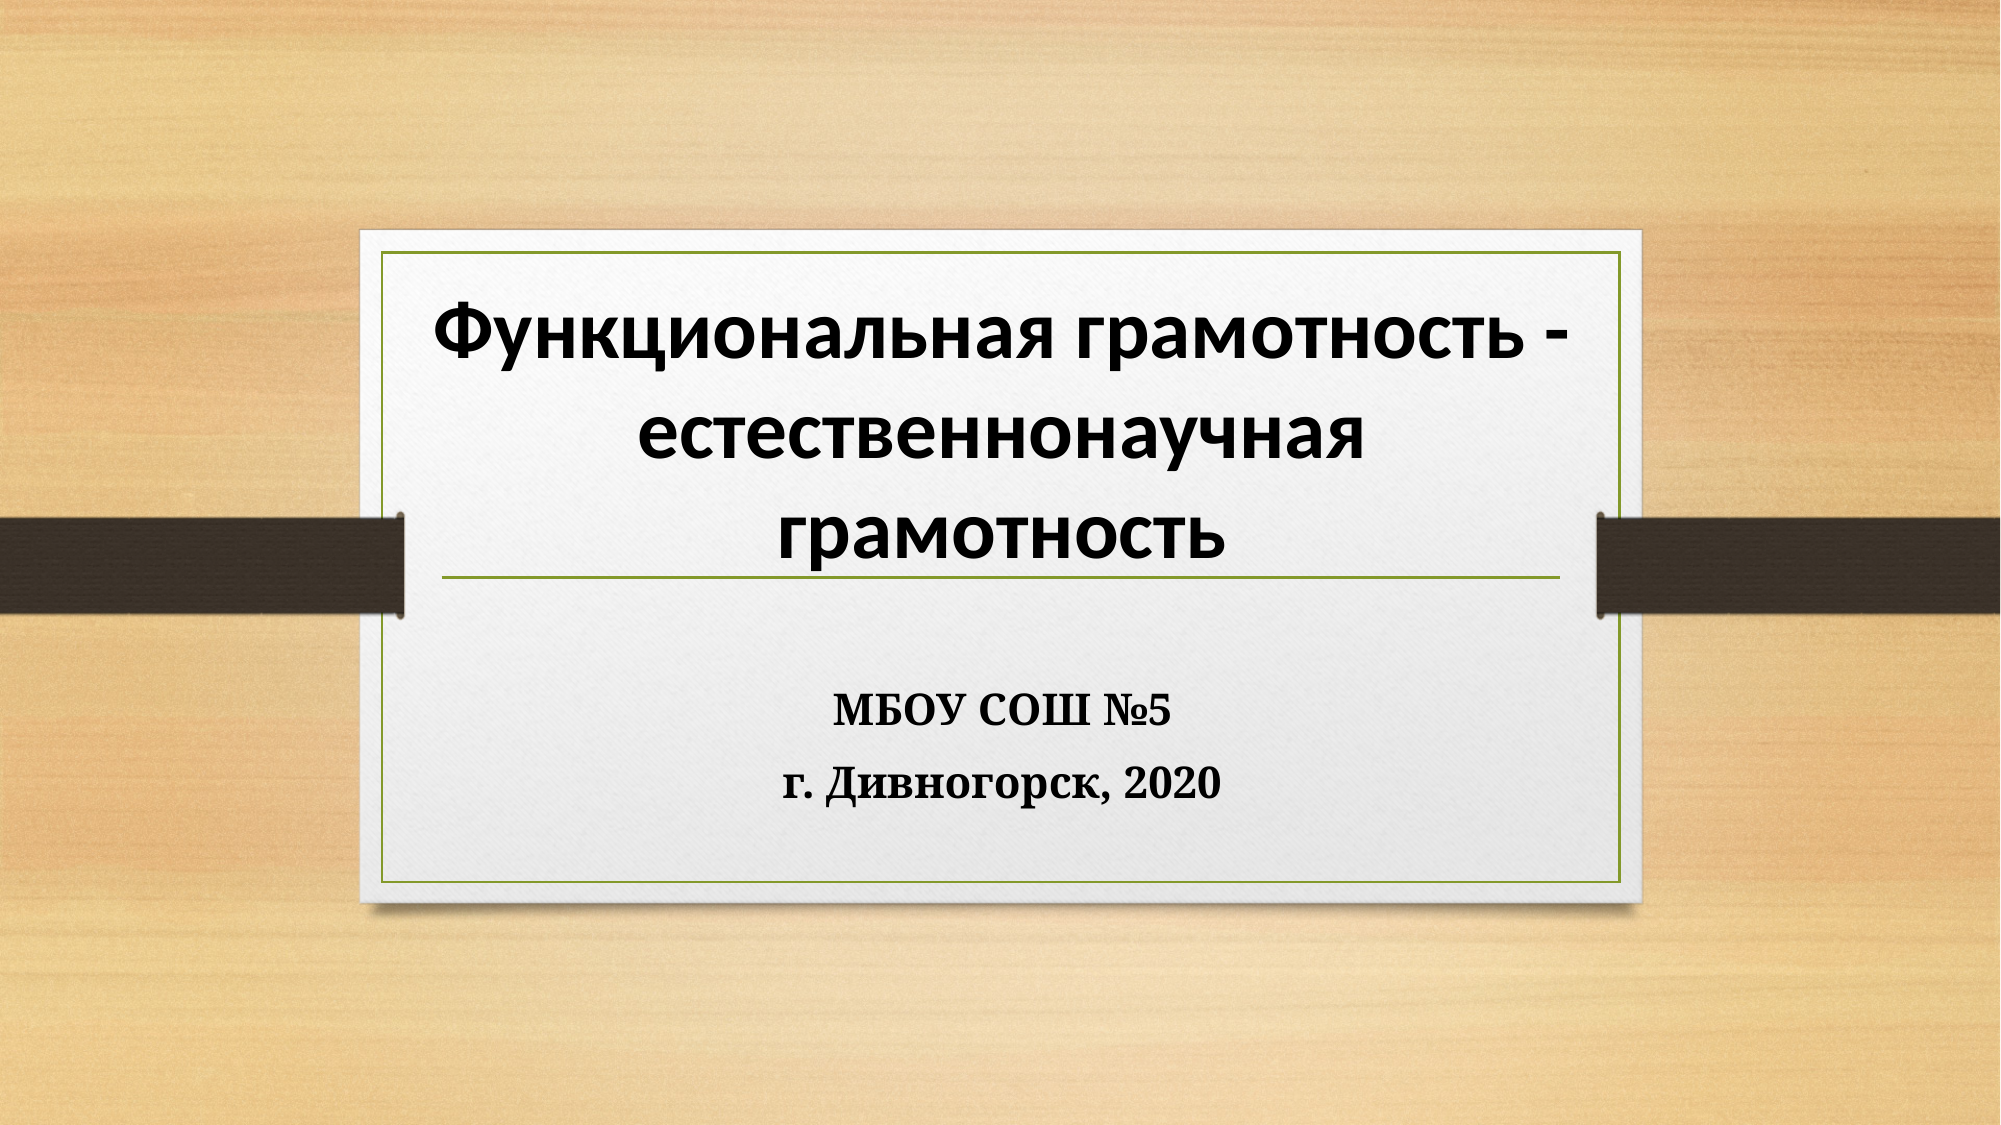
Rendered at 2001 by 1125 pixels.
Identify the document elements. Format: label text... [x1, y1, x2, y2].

title Функциональная грамотность -естественнонаучная грамотность [152, 152, 1853, 583]
picture [0, 0, 2001, 1125]
subtitle МБОУ СОШ №5 г. Дивногорск, 2020 [302, 673, 1703, 962]
